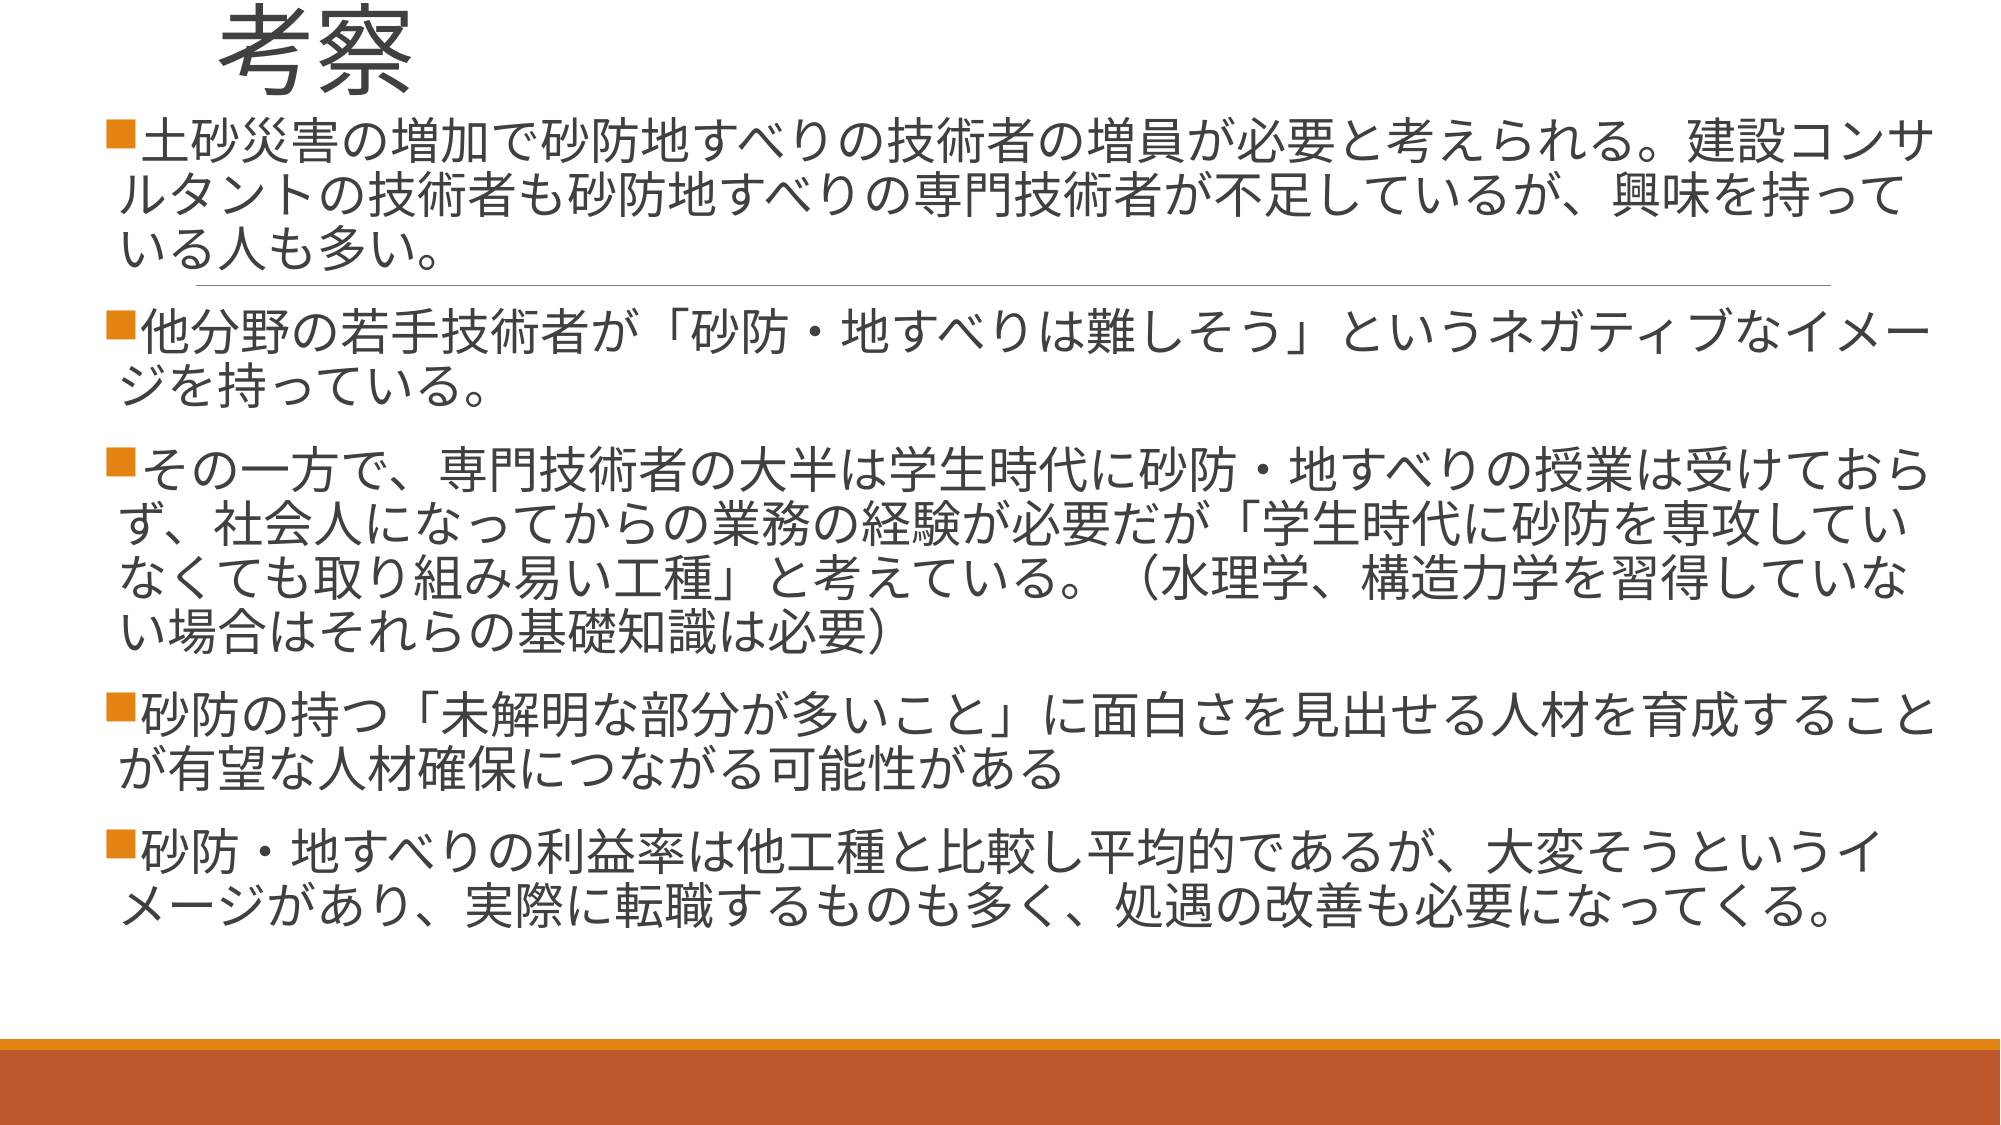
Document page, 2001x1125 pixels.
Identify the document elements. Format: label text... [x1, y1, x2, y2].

title 考察 [201, 0, 1852, 109]
list 土砂災害の増加で砂防地すべりの技術者の増員が必要と考えられる。建設コンサルタントの技術者も砂防地すべりの専門技術者が不足しているが、興味を持っている人も多い。 他分野の若手技術者が「砂防・地すべりは難しそう」というネガティブなイメージを持っている。 その一方で、専門技術者の大半は学生時代に砂防・地すべりの授業は受けておらず、社会人になってからの業務の経験が必要だが「学生時代に砂防を専攻していなくても取り組み易い工種」と考えている。（水理学、構造力学を習得していない場合はそれらの基礎知識は必要） 砂防の持つ「未解明な部分が多いこと」に面白さを見出せる人材を育成することが有望な人材確保につながる可能性がある 砂防・地すべりの利益率は他工種と比較し平均的であるが、大変そうというイメージがあり、実際に転職するものも多く、処遇の改善も必要になってくる。 [102, 109, 1950, 824]
